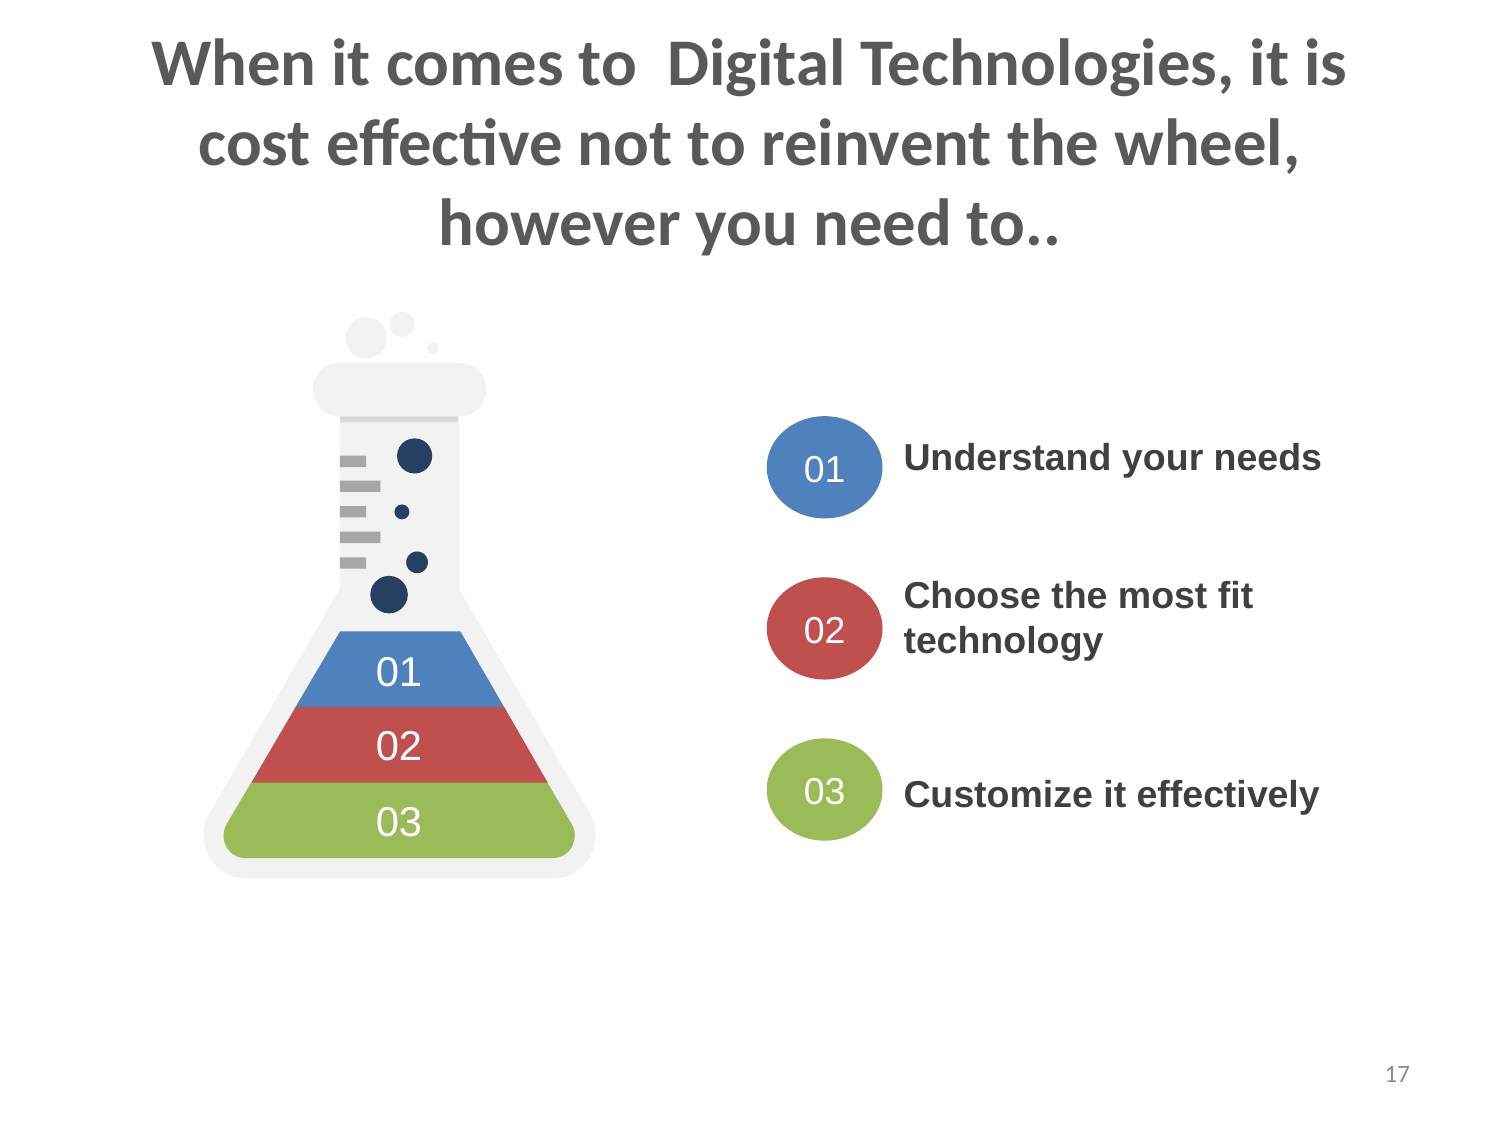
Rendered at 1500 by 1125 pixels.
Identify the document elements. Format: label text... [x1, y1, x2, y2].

text_box Customize it effectively [888, 762, 1350, 823]
text_box 01 [764, 414, 885, 521]
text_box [203, 311, 596, 879]
text_box Choose the most fit technology [888, 563, 1350, 669]
text_box Understand your needs [888, 425, 1350, 486]
title When it comes to Digital Technologies, it is cost effective not to reinvent the wheel, however you need to.. [75, 45, 1425, 233]
text_box 02 [764, 575, 885, 682]
slide_number 17 [1074, 1042, 1425, 1103]
text_box 03 [764, 736, 885, 843]
